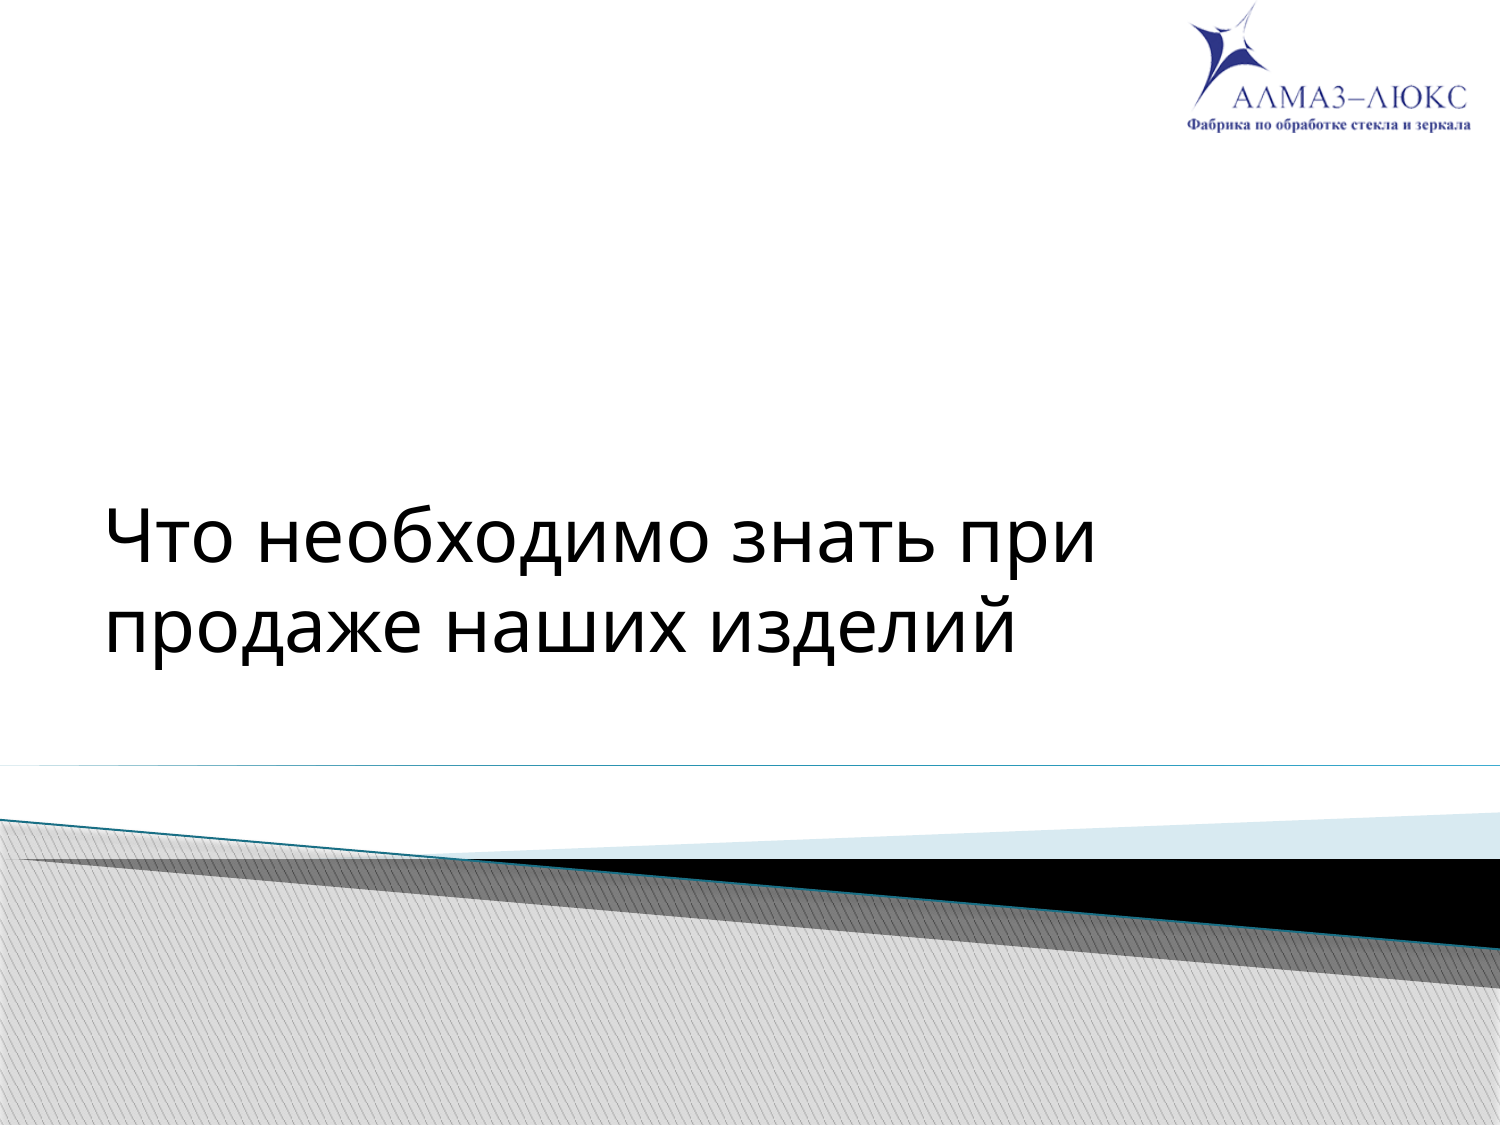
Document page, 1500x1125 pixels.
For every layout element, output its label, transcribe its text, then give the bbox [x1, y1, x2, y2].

picture [5, 859, 1500, 989]
picture [1186, 0, 1471, 133]
text_box Что необходимо знать при продаже наших изделий [88, 479, 1258, 675]
